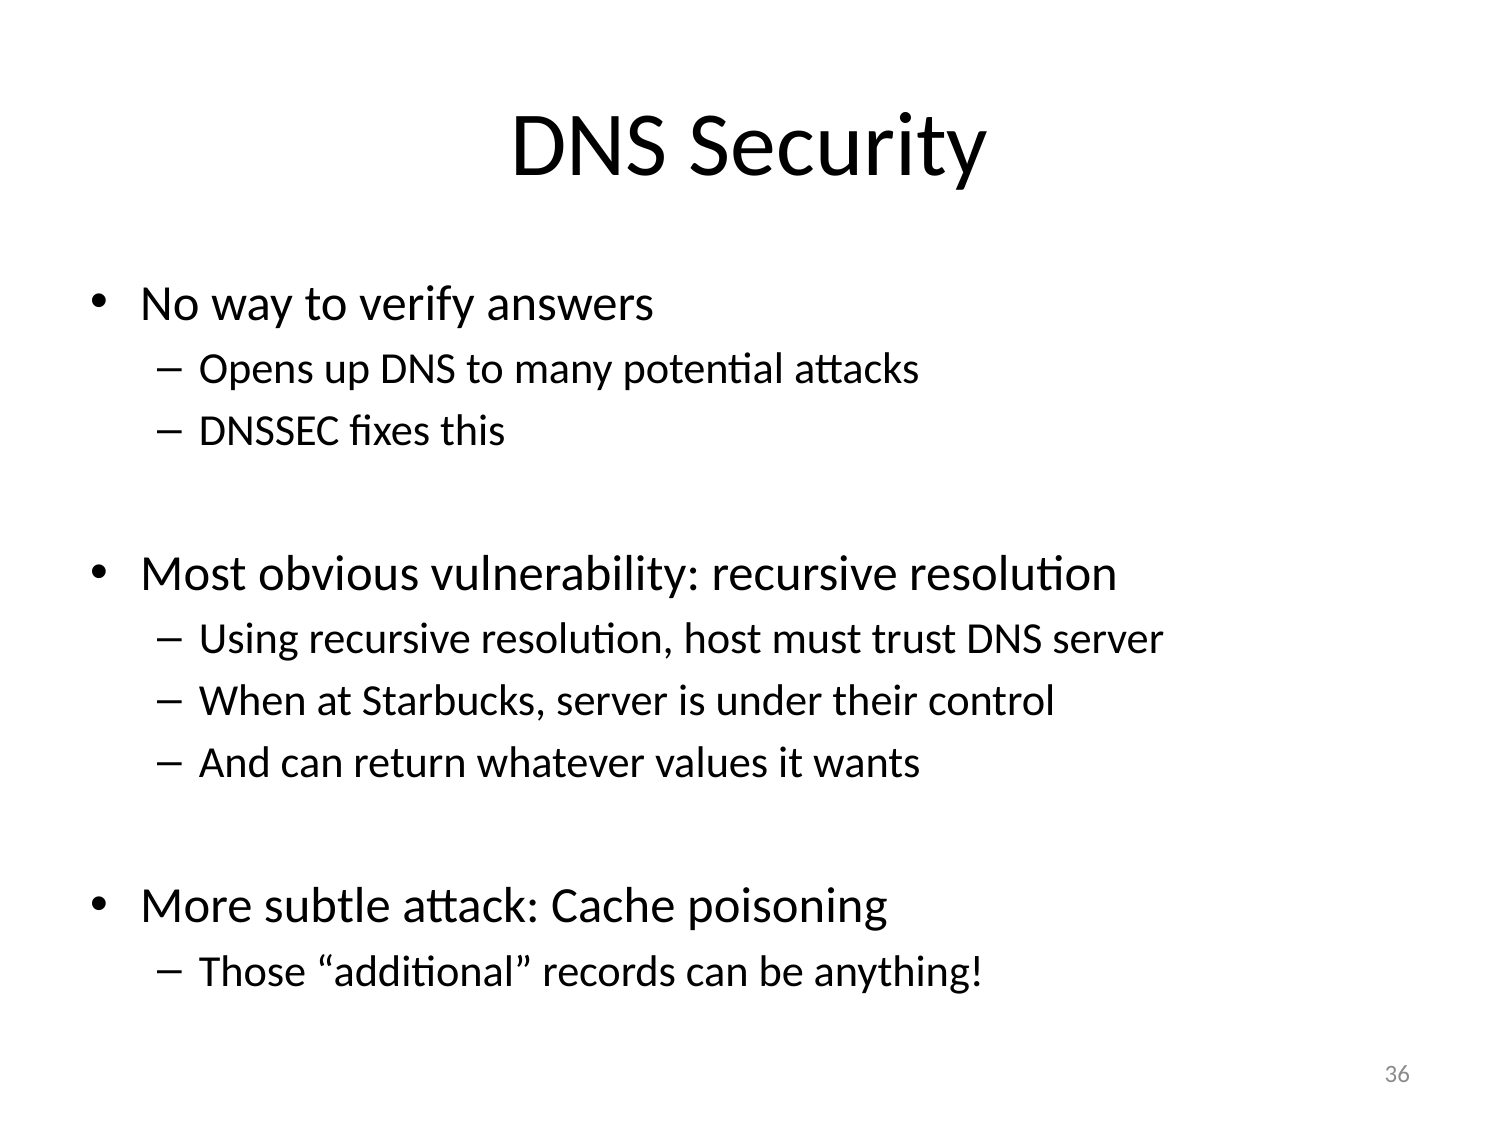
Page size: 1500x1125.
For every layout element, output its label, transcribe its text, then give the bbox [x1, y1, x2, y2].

title DNS Security [75, 45, 1425, 233]
slide_number 36 [1074, 1042, 1425, 1103]
list No way to verify answers Opens up DNS to many potential attacks DNSSEC fixes this Most obvious vulnerability: recursive resolution Using recursive resolution, host must trust DNS server When at Starbucks, server is under their control And can return whatever values it wants More subtle attack: Cache poisoning Those “additional” records can be anything! [75, 262, 1425, 1005]
